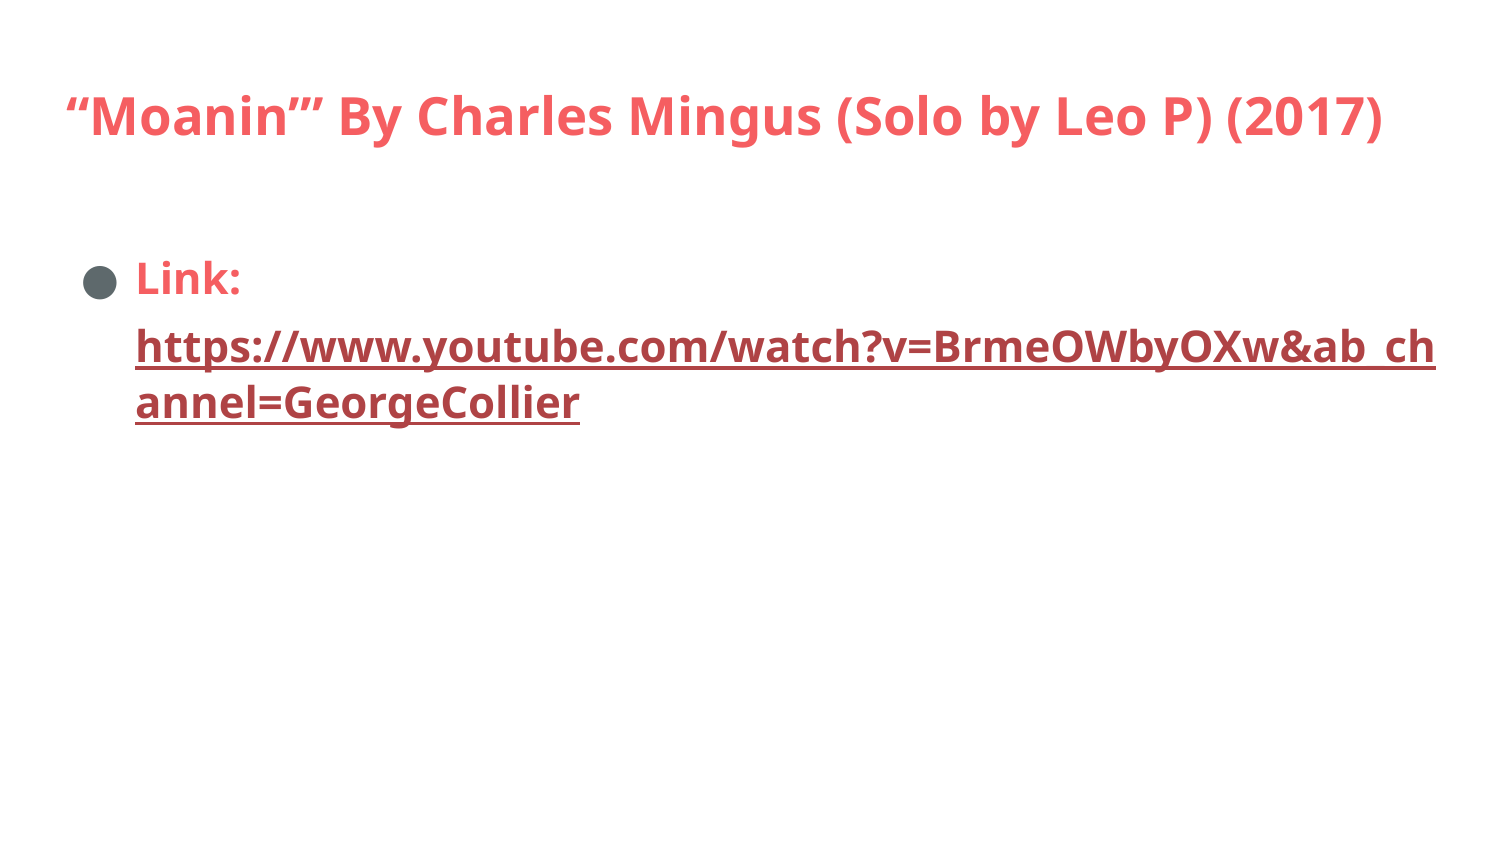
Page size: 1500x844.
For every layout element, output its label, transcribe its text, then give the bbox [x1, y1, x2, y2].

title “Moanin’” By Charles Mingus (Solo by Leo P) (2017) [51, 64, 1449, 167]
list Link: https://www.youtube.com/watch?v=BrmeOWbyOXw&ab_channel=GeorgeCollier [45, 223, 1455, 785]
